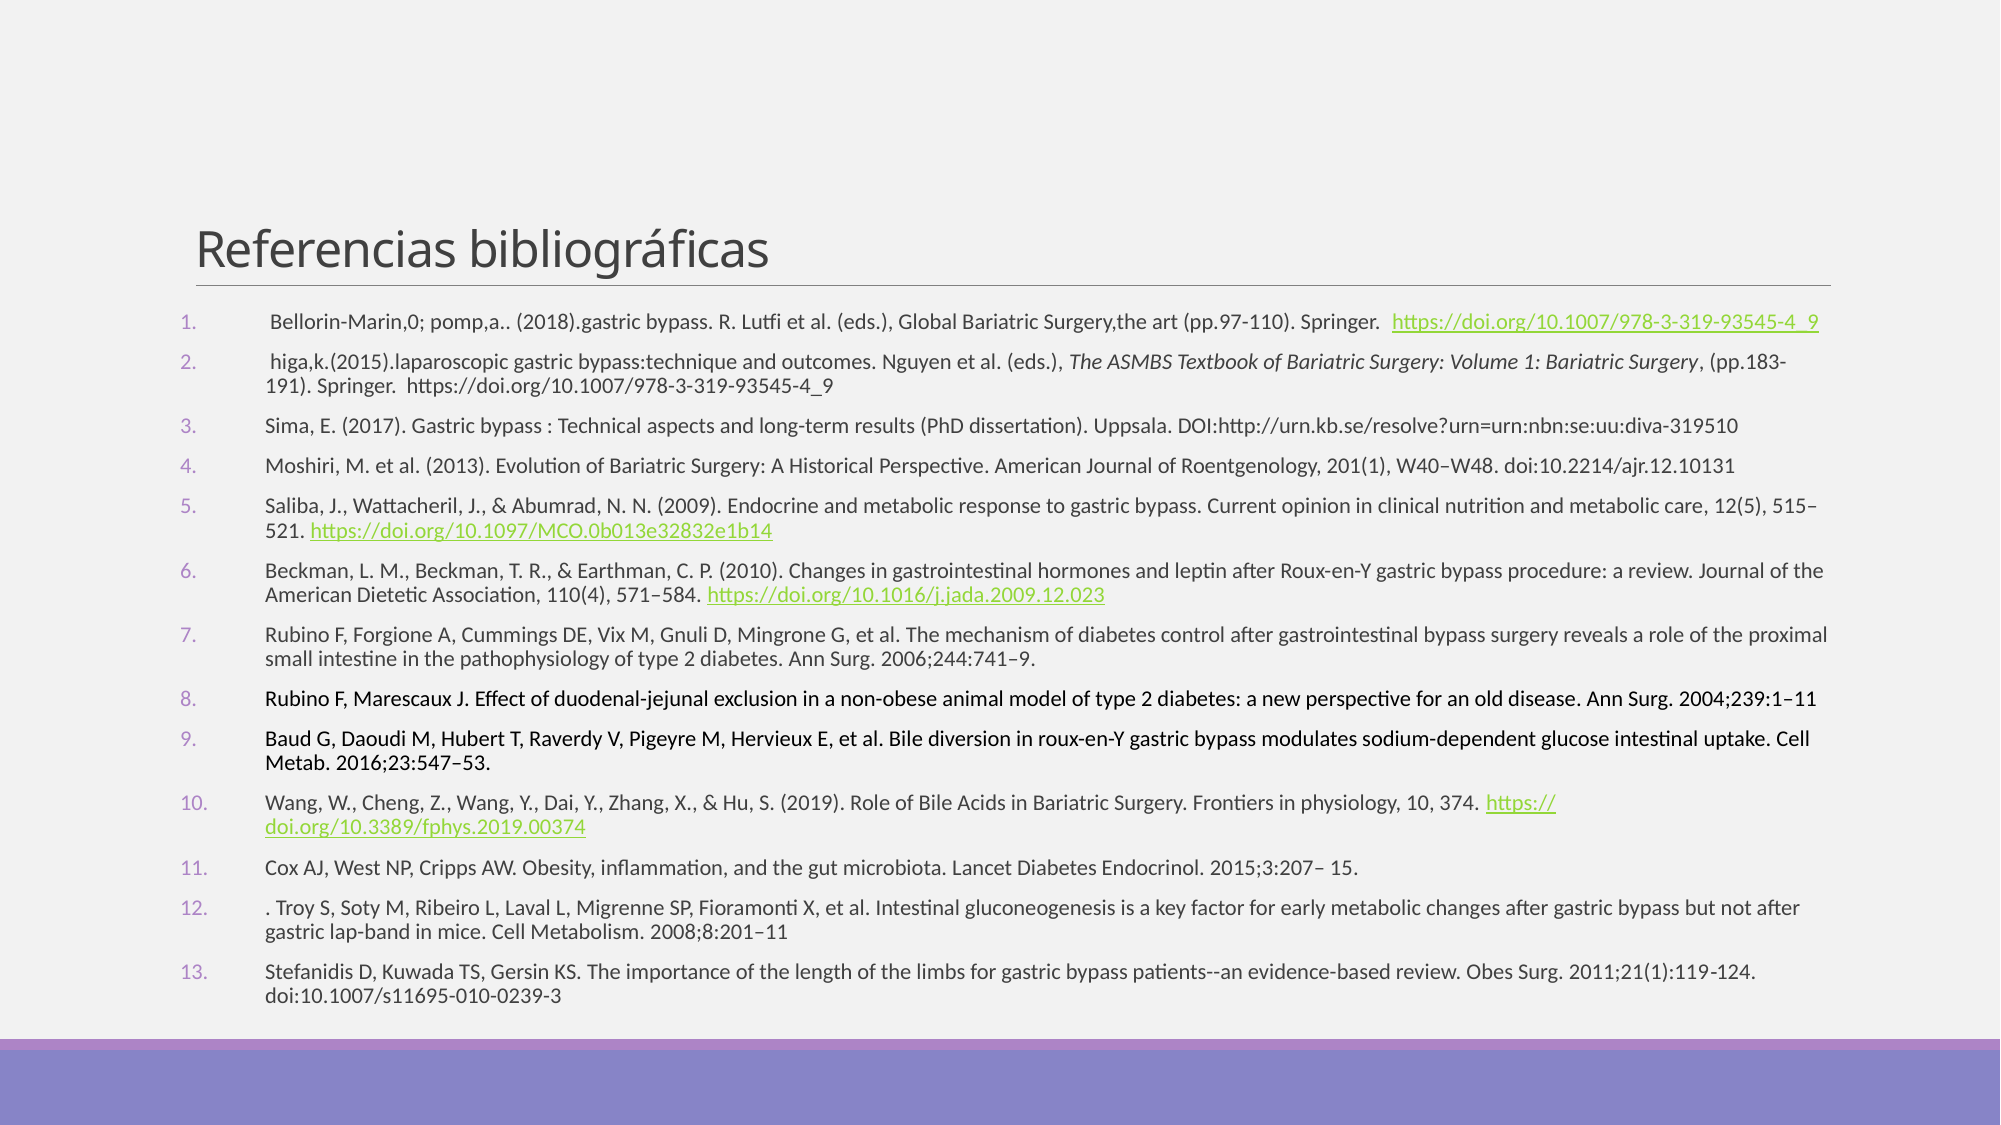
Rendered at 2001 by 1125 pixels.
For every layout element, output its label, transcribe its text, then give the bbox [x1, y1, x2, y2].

title Referencias bibliográficas [180, 47, 1830, 285]
list Bellorin-Marin,0; pomp,a.. (2018).gastric bypass. R. Lutfi et al. (eds.), Global Bariatric Surgery,the art (pp.97-110). Springer. https://doi.org/10.1007/978-3-319-93545-4_9 higa,k.(2015).laparoscopic gastric bypass:technique and outcomes. Nguyen et al. (eds.), The ASMBS Textbook of Bariatric Surgery: Volume 1: Bariatric Surgery, (pp.183-191). Springer. https://doi.org/10.1007/978-3-319-93545-4_9 Sima, E. (2017). Gastric bypass : Technical aspects and long-term results (PhD dissertation). Uppsala. DOI:http://urn.kb.se/resolve?urn=urn:nbn:se:uu:diva-319510 Moshiri, M. et al. (2013). Evolution of Bariatric Surgery: A Historical Perspective. American Journal of Roentgenology, 201(1), W40–W48. doi:10.2214/ajr.12.10131 Saliba, J., Wattacheril, J., & Abumrad, N. N. (2009). Endocrine and metabolic response to gastric bypass. Current opinion in clinical nutrition and metabolic care, 12(5), 515–521. https://doi.org/10.1097/MCO.0b013e32832e1b14 Beckman, L. M., Beckman, T. R., & Earthman, C. P. (2010). Changes in gastrointestinal hormones and leptin after Roux-en-Y gastric bypass procedure: a review. Journal of the American Dietetic Association, 110(4), 571–584. https://doi.org/10.1016/j.jada.2009.12.023 Rubino F, Forgione A, Cummings DE, Vix M, Gnuli D, Mingrone G, et al. The mechanism of diabetes control after gastrointestinal bypass surgery reveals a role of the proximal small intestine in the pathophysiology of type 2 diabetes. Ann Surg. 2006;244:741–9. Rubino F, Marescaux J. Effect of duodenal-jejunal exclusion in a non-obese animal model of type 2 diabetes: a new perspective for an old disease. Ann Surg. 2004;239:1–11 Baud G, Daoudi M, Hubert T, Raverdy V, Pigeyre M, Hervieux E, et al. Bile diversion in roux-en-Y gastric bypass modulates sodium-dependent glucose intestinal uptake. Cell Metab. 2016;23:547–53. Wang, W., Cheng, Z., Wang, Y., Dai, Y., Zhang, X., & Hu, S. (2019). Role of Bile Acids in Bariatric Surgery. Frontiers in physiology, 10, 374. https://doi.org/10.3389/fphys.2019.00374 Cox AJ, West NP, Cripps AW. Obesity, inflammation, and the gut microbiota. Lancet Diabetes Endocrinol. 2015;3:207– 15. . Troy S, Soty M, Ribeiro L, Laval L, Migrenne SP, Fioramonti X, et al. Intestinal gluconeogenesis is a key factor for early metabolic changes after gastric bypass but not after gastric lap-band in mice. Cell Metabolism. 2008;8:201–11 Stefanidis D, Kuwada TS, Gersin KS. The importance of the length of the limbs for gastric bypass patients--an evidence-based review. Obes Surg. 2011;21(1):119‐124. doi:10.1007/s11695-010-0239-3 [180, 302, 1830, 1070]
